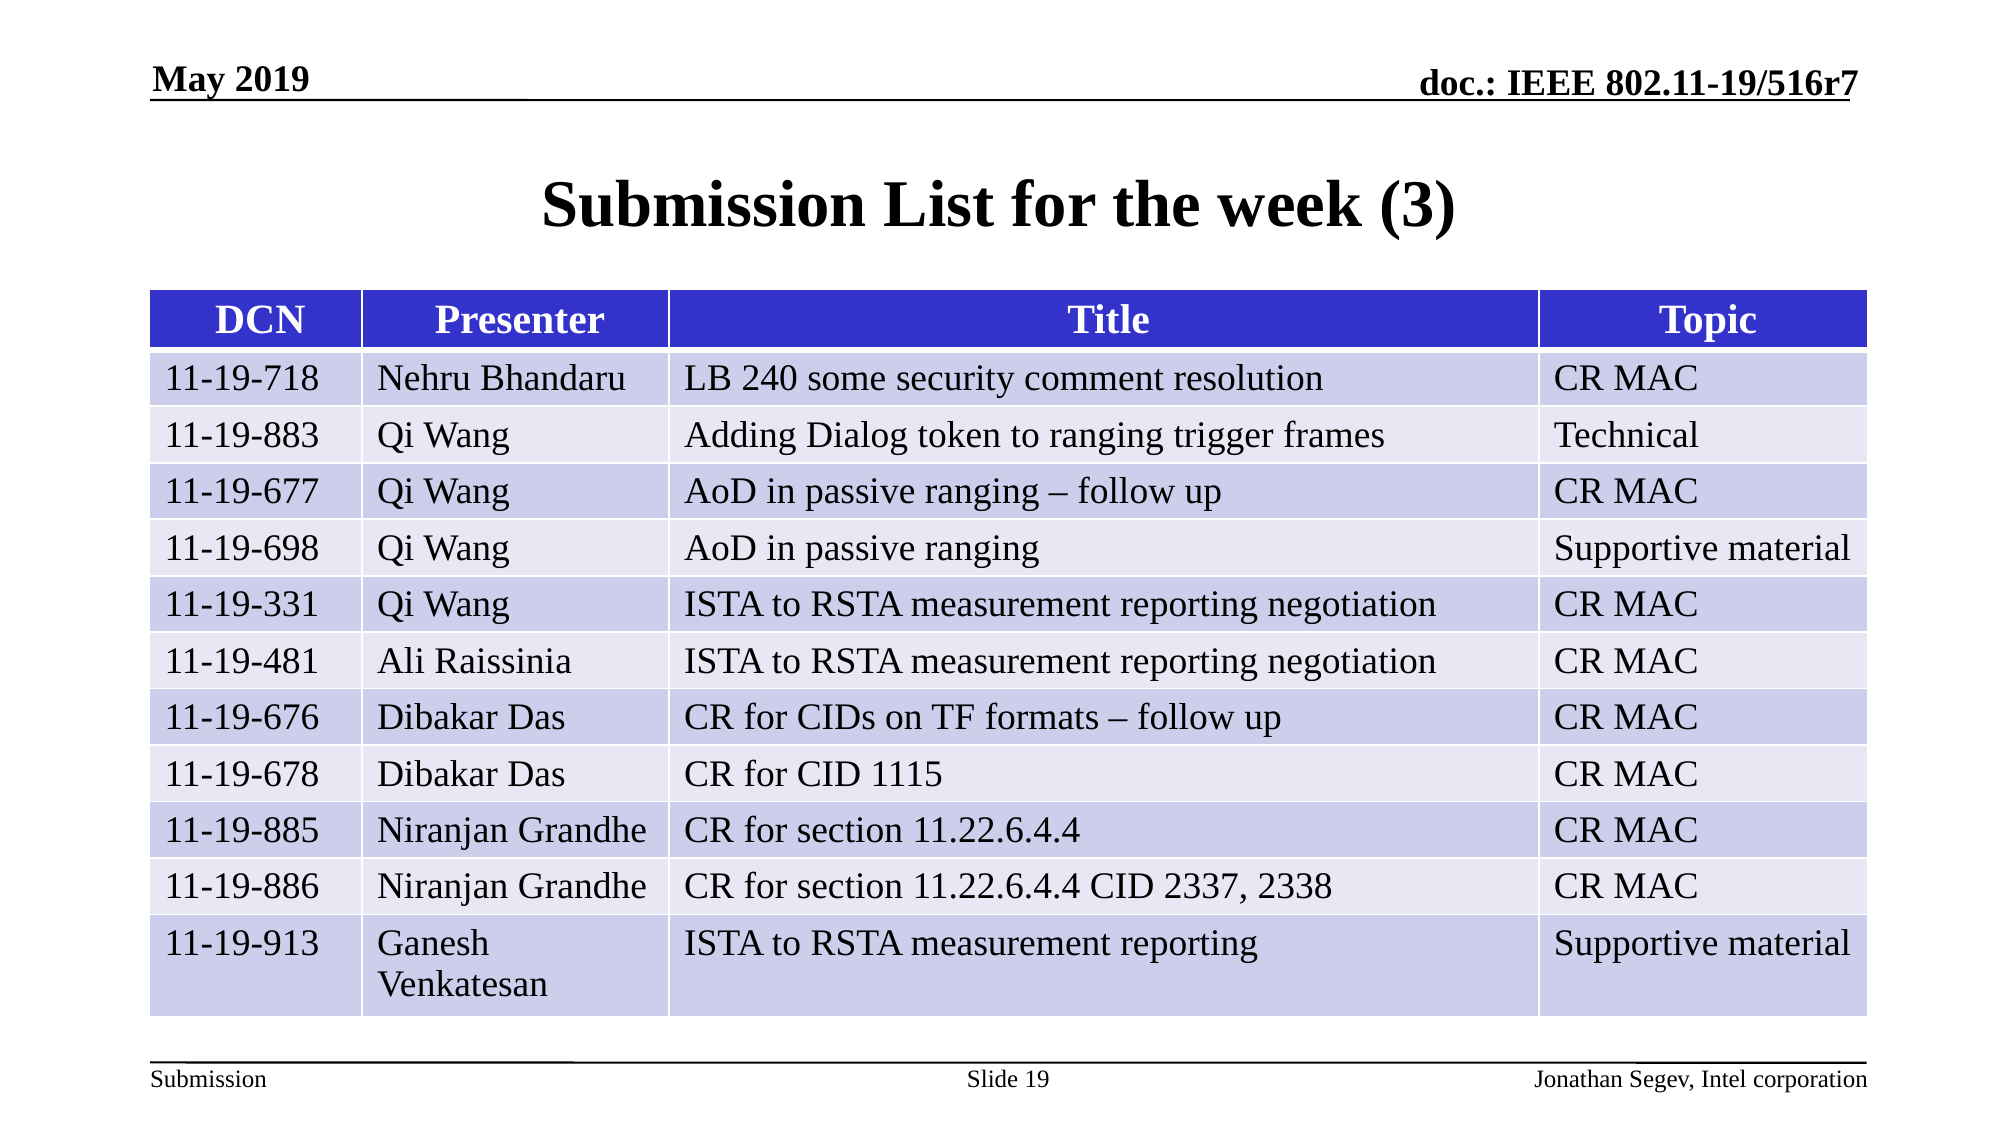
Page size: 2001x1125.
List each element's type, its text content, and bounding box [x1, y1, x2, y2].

table_cell Qi Wang [363, 407, 668, 462]
table_cell Qi Wang [363, 464, 668, 518]
table_cell CR MAC [1540, 353, 1867, 405]
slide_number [152, 54, 563, 100]
table_cell Nehru Bhandaru [363, 353, 668, 405]
table_header Title [670, 290, 1538, 347]
table_cell Ganesh Venkatesan [363, 915, 668, 1016]
table_header DCN [150, 290, 361, 347]
table_cell 11-19-677 [150, 464, 361, 518]
table_cell CR MAC [1540, 633, 1867, 688]
table_cell Dibakar Das [363, 689, 668, 744]
table_cell Niranjan Grandhe [363, 859, 668, 914]
table_cell Supportive material [1540, 915, 1867, 1016]
table_cell Dibakar Das [363, 746, 668, 801]
table_cell ISTA to RSTA measurement reporting negotiation [670, 633, 1538, 688]
title Submission List for the week (3) [149, 112, 1850, 288]
table_cell CR MAC [1540, 746, 1867, 801]
table_cell 11-19-678 [150, 746, 361, 801]
table_cell 11-19-698 [150, 520, 361, 575]
table_cell 11-19-885 [150, 802, 361, 857]
table_cell 11-19-676 [150, 689, 361, 744]
table_cell 11-19-883 [150, 407, 361, 462]
table_cell Adding Dialog token to ranging trigger frames [670, 407, 1538, 462]
table_cell 11-19-913 [150, 915, 361, 1016]
table_cell 11-19-331 [150, 577, 361, 631]
table_cell CR MAC [1540, 464, 1867, 518]
table_cell CR for CID 1115 [670, 746, 1538, 801]
table_cell Niranjan Grandhe [363, 802, 668, 857]
table_cell 11-19-718 [150, 353, 361, 405]
table_cell AoD in passive ranging – follow up [670, 464, 1538, 518]
table_cell LB 240 some security comment resolution [670, 353, 1538, 405]
table_cell 11-19-886 [150, 859, 361, 914]
table_header Topic [1540, 290, 1867, 347]
table_cell Qi Wang [363, 520, 668, 575]
table_cell CR for section 11.22.6.4.4 CID 2337, 2338 [670, 859, 1538, 914]
table_cell Qi Wang [363, 577, 668, 631]
slide_number Slide 19 [950, 1061, 1067, 1123]
table_cell Ali Raissinia [363, 633, 668, 688]
table_header Presenter [363, 290, 668, 347]
table_cell ISTA to RSTA measurement reporting negotiation [670, 577, 1538, 631]
table_cell CR MAC [1540, 802, 1867, 857]
table_cell CR for section 11.22.6.4.4 [670, 802, 1538, 857]
table_cell Technical [1540, 407, 1867, 462]
table_cell CR MAC [1540, 577, 1867, 631]
table_cell Supportive material [1540, 520, 1867, 575]
table_cell CR MAC [1540, 689, 1867, 744]
table_cell CR MAC [1540, 859, 1867, 914]
table_cell 11-19-481 [150, 633, 361, 688]
table_cell ISTA to RSTA measurement reporting [670, 915, 1538, 1016]
footer Jonathan Segev, Intel corporation [1171, 1061, 1869, 1093]
table_cell AoD in passive ranging [670, 520, 1538, 575]
table_cell CR for CIDs on TF formats – follow up [670, 689, 1538, 744]
